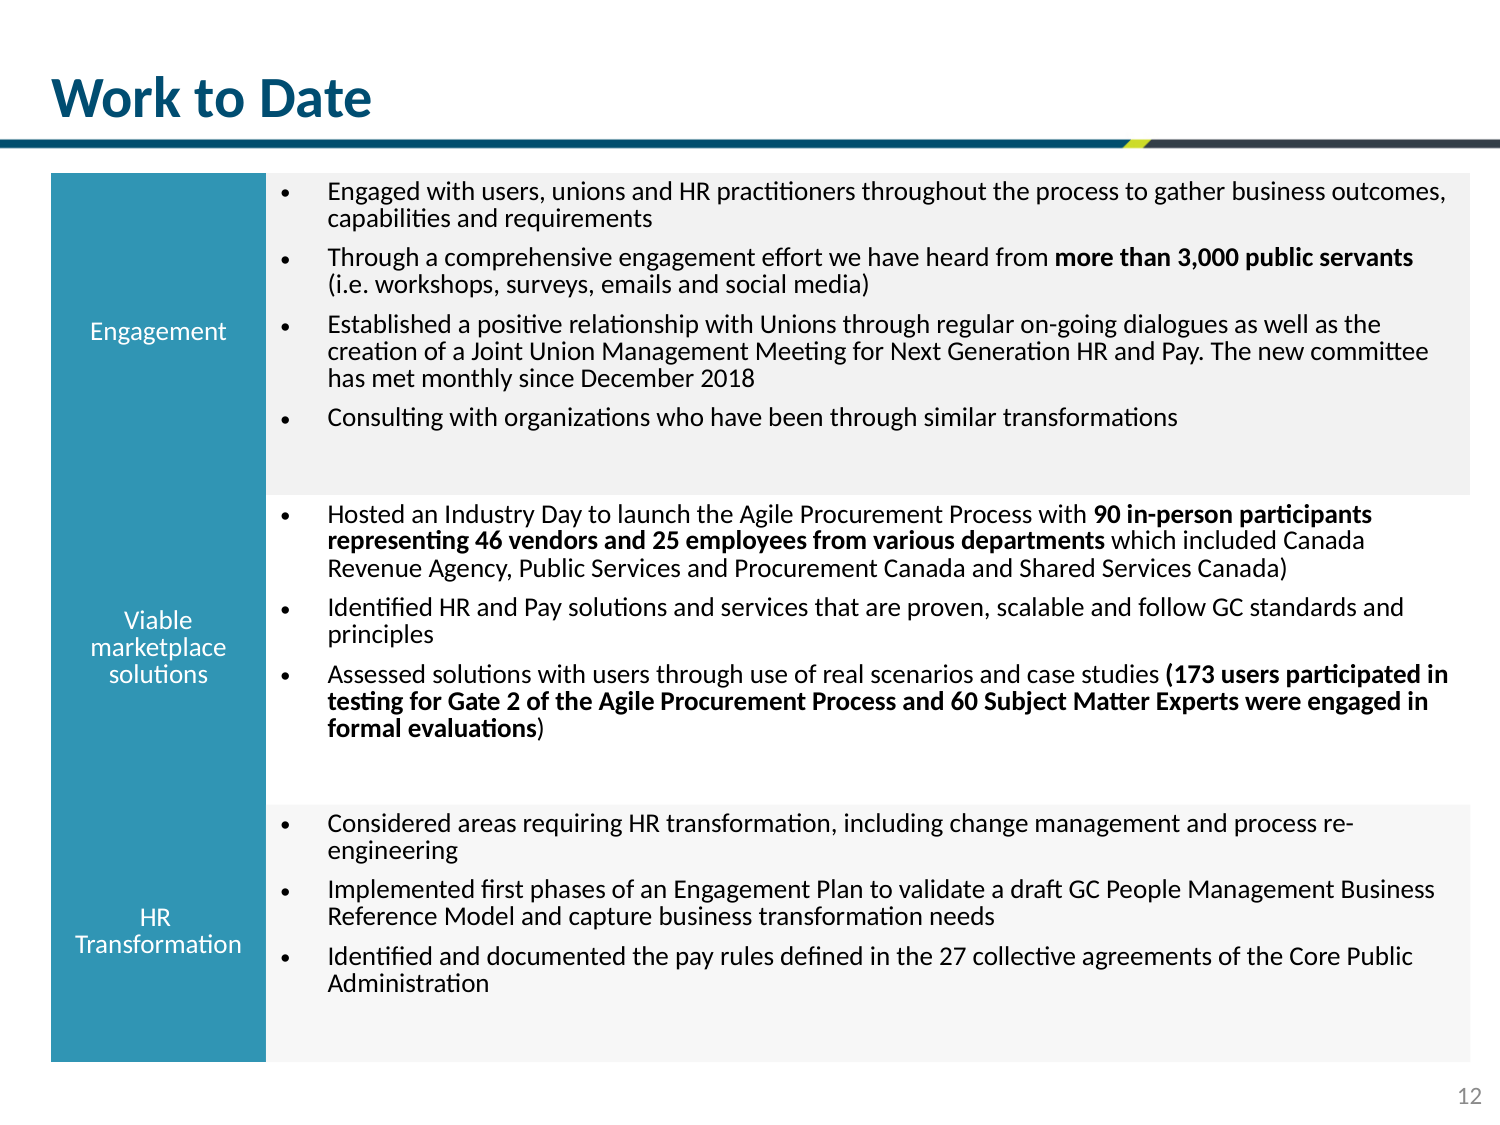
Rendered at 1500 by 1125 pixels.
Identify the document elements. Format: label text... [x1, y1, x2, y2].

table_header Engaged with users, unions and HR practitioners throughout the process to gather business outcomes, capabilities and requirements Through a comprehensive engagement effort we have heard from more than 3,000 public servants (i.e. workshops, surveys, emails and social media) Established a positive relationship with Unions through regular on-going dialogues as well as the creation of a Joint Union Management Meeting for Next Generation HR and Pay. The new committee has met monthly since December 2018 Consulting with organizations who have been through similar transformations [266, 173, 1470, 495]
table_cell HR Transformation [51, 805, 266, 1062]
list Work to Date [51, 72, 1398, 149]
picture [0, 0, 1500, 1125]
slide_number 12 [1147, 1065, 1498, 1125]
table_cell Hosted an Industry Day to launch the Agile Procurement Process with 90 in-person participants representing 46 vendors and 25 employees from various departments which included Canada Revenue Agency, Public Services and Procurement Canada and Shared Services Canada) Identified HR and Pay solutions and services that are proven, scalable and follow GC standards and principles Assessed solutions with users through use of real scenarios and case studies (173 users participated in testing for Gate 2 of the Agile Procurement Process and 60 Subject Matter Experts were engaged in formal evaluations) [266, 495, 1470, 805]
table_cell Considered areas requiring HR transformation, including change management and process re-engineering Implemented first phases of an Engagement Plan to validate a draft GC People Management Business Reference Model and capture business transformation needs Identified and documented the pay rules defined in the 27 collective agreements of the Core Public Administration [266, 805, 1470, 1062]
table_cell Viable marketplace solutions [51, 495, 266, 805]
table_header Engagement [51, 173, 266, 495]
